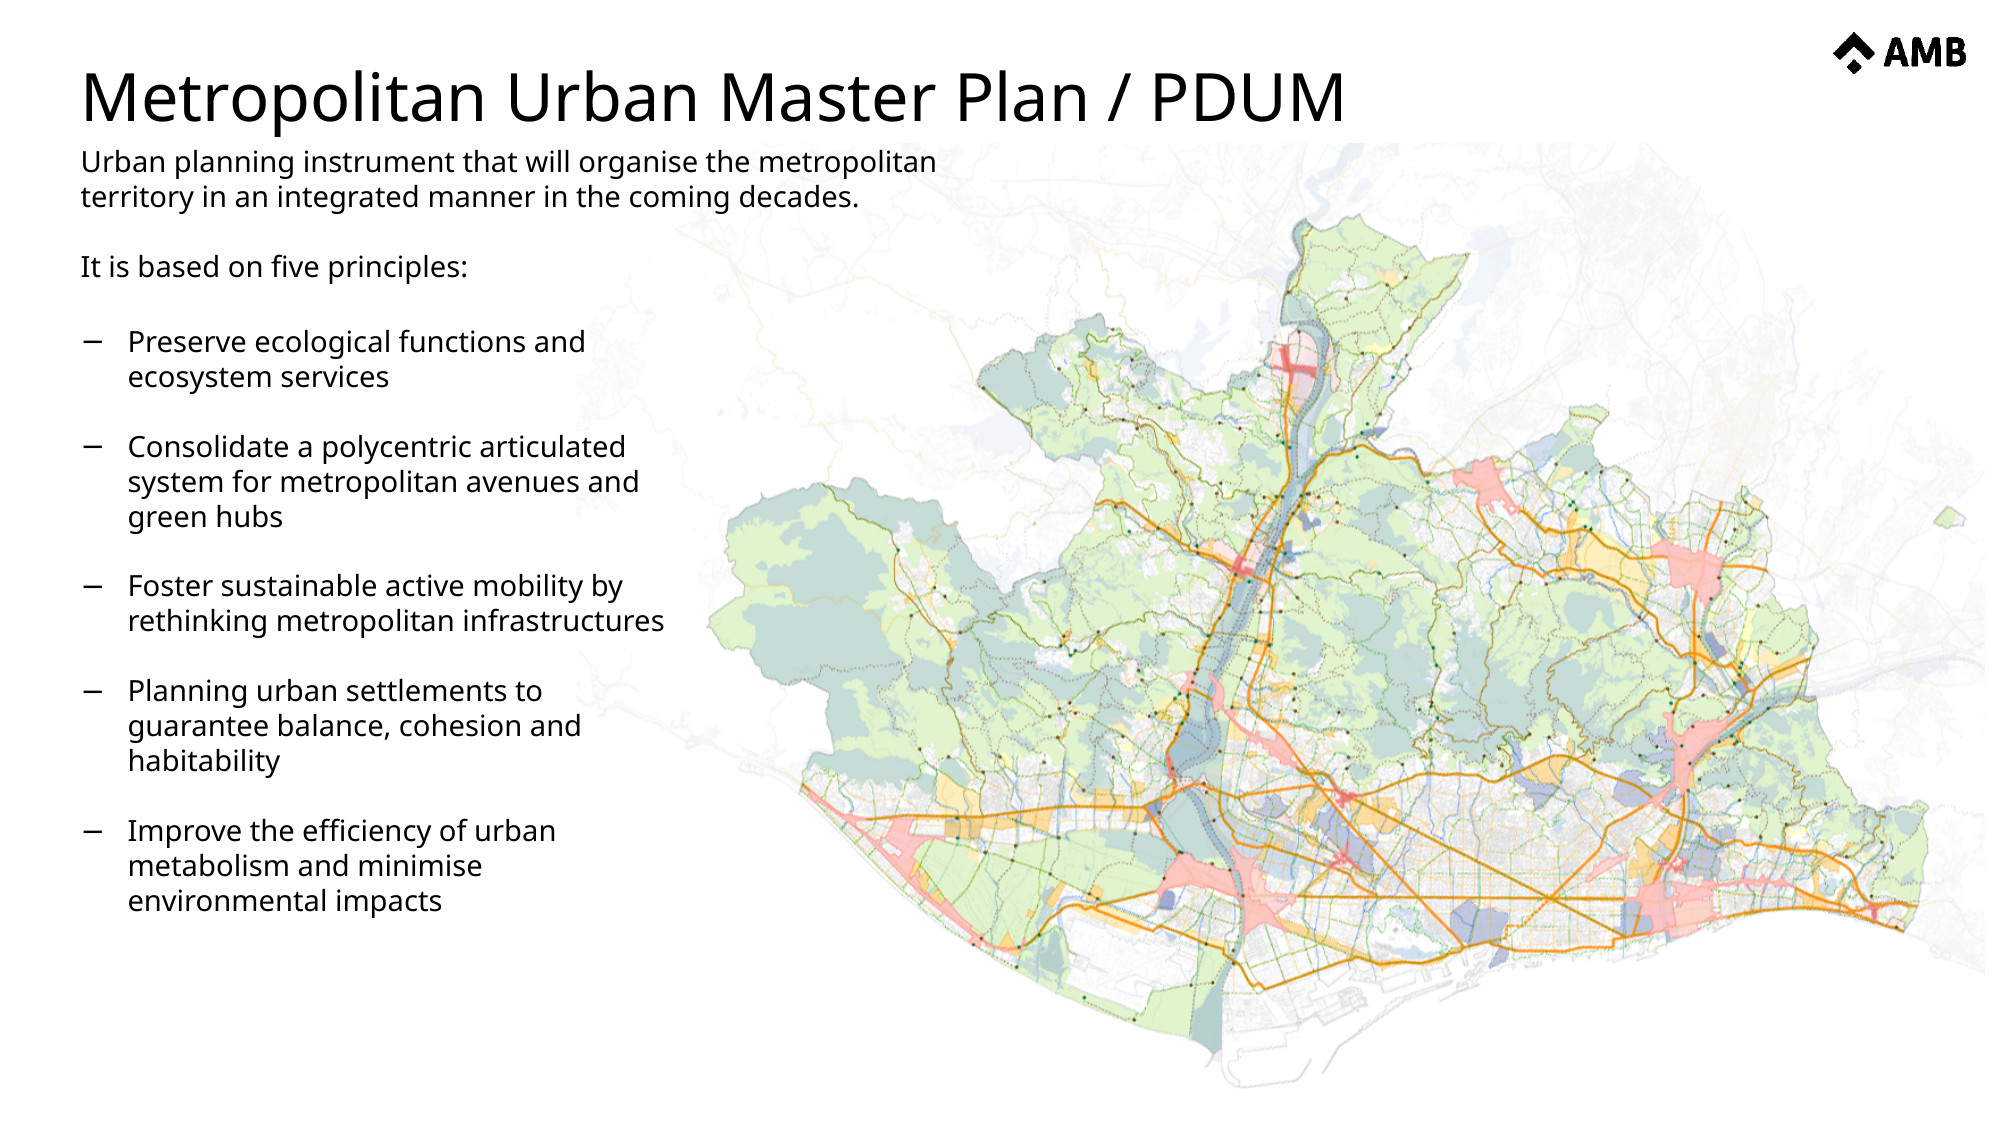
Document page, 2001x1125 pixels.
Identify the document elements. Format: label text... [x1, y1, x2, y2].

picture [1833, 32, 1966, 74]
text_box Urban planning instrument that will organise the metropolitan territory in an integrated manner in the coming decades. It is based on five principles: [65, 136, 1031, 291]
text_box Metropolitan Urban Master Plan / PDUM [65, 46, 1473, 142]
text_box Preserve ecological functions and ecosystem services Consolidate a polycentric articulated system for metropolitan avenues and green hubs Foster sustainable active mobility by rethinking metropolitan infrastructures Planning urban settlements to guarantee balance, cohesion and habitability Improve the efficiency of urban metabolism and minimise environmental impacts [65, 315, 576, 925]
picture [576, 143, 1985, 1104]
